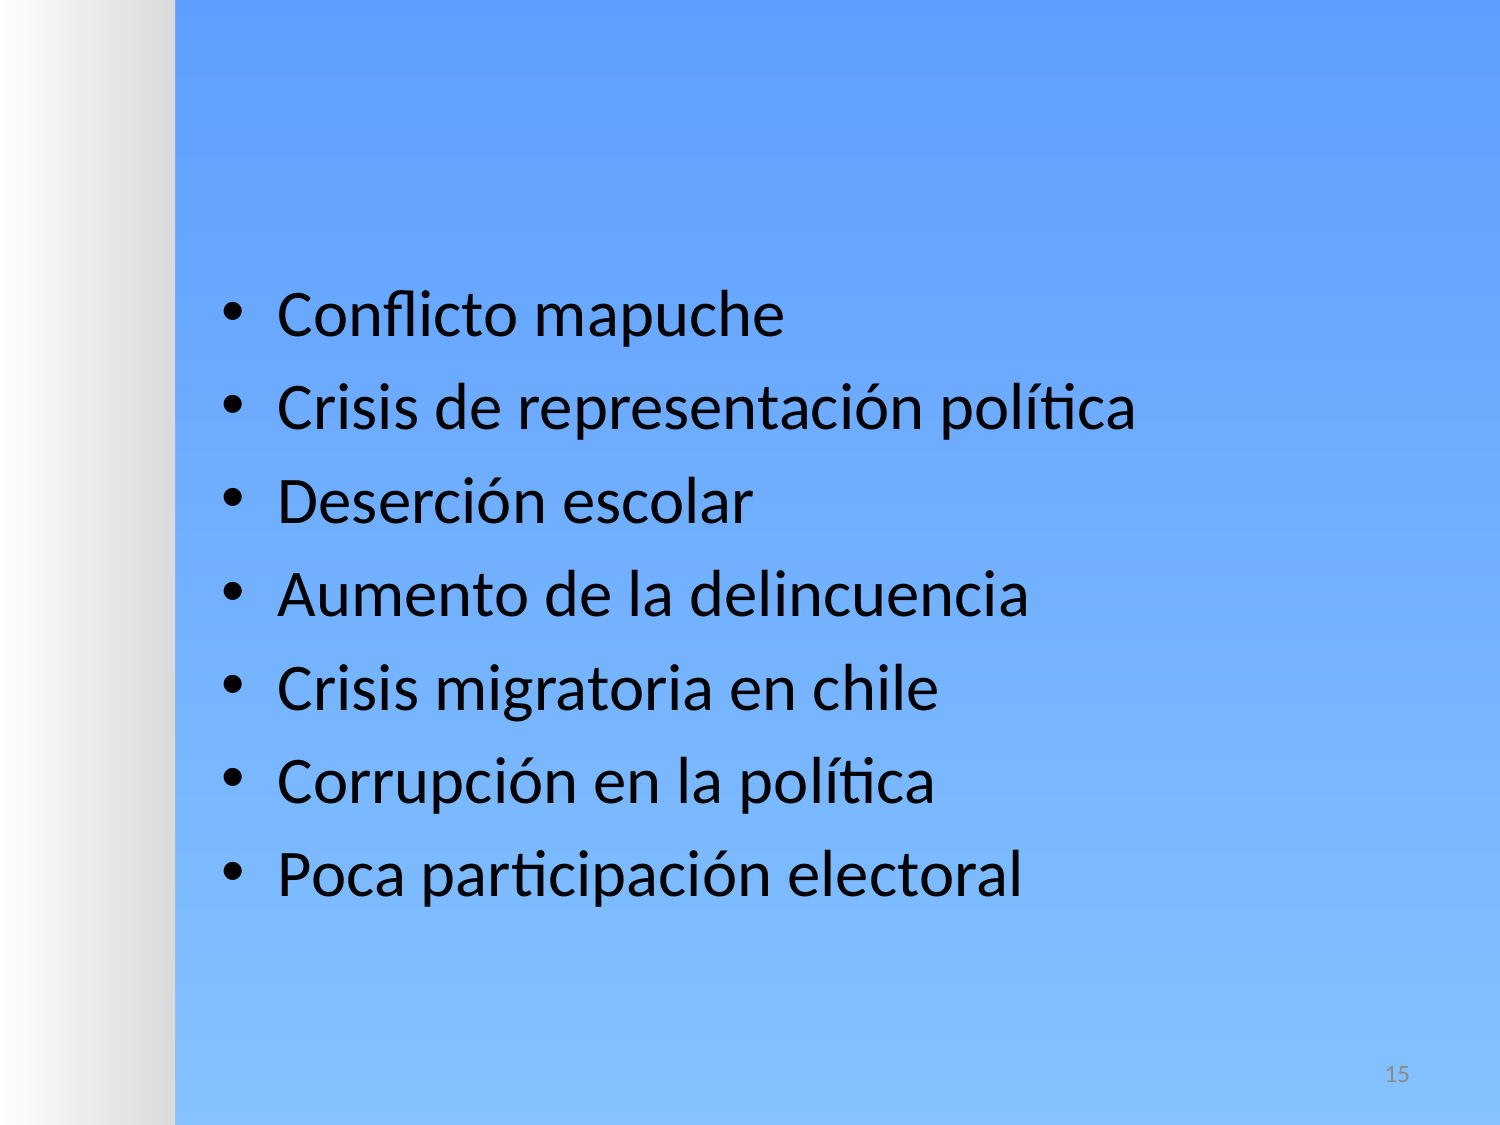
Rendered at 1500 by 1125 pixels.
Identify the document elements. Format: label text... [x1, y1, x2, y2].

list Conflicto mapuche Crisis de representación política Deserción escolar Aumento de la delincuencia Crisis migratoria en chile Corrupción en la política Poca participación electoral [206, 262, 1425, 1005]
slide_number 15 [1074, 1042, 1425, 1103]
